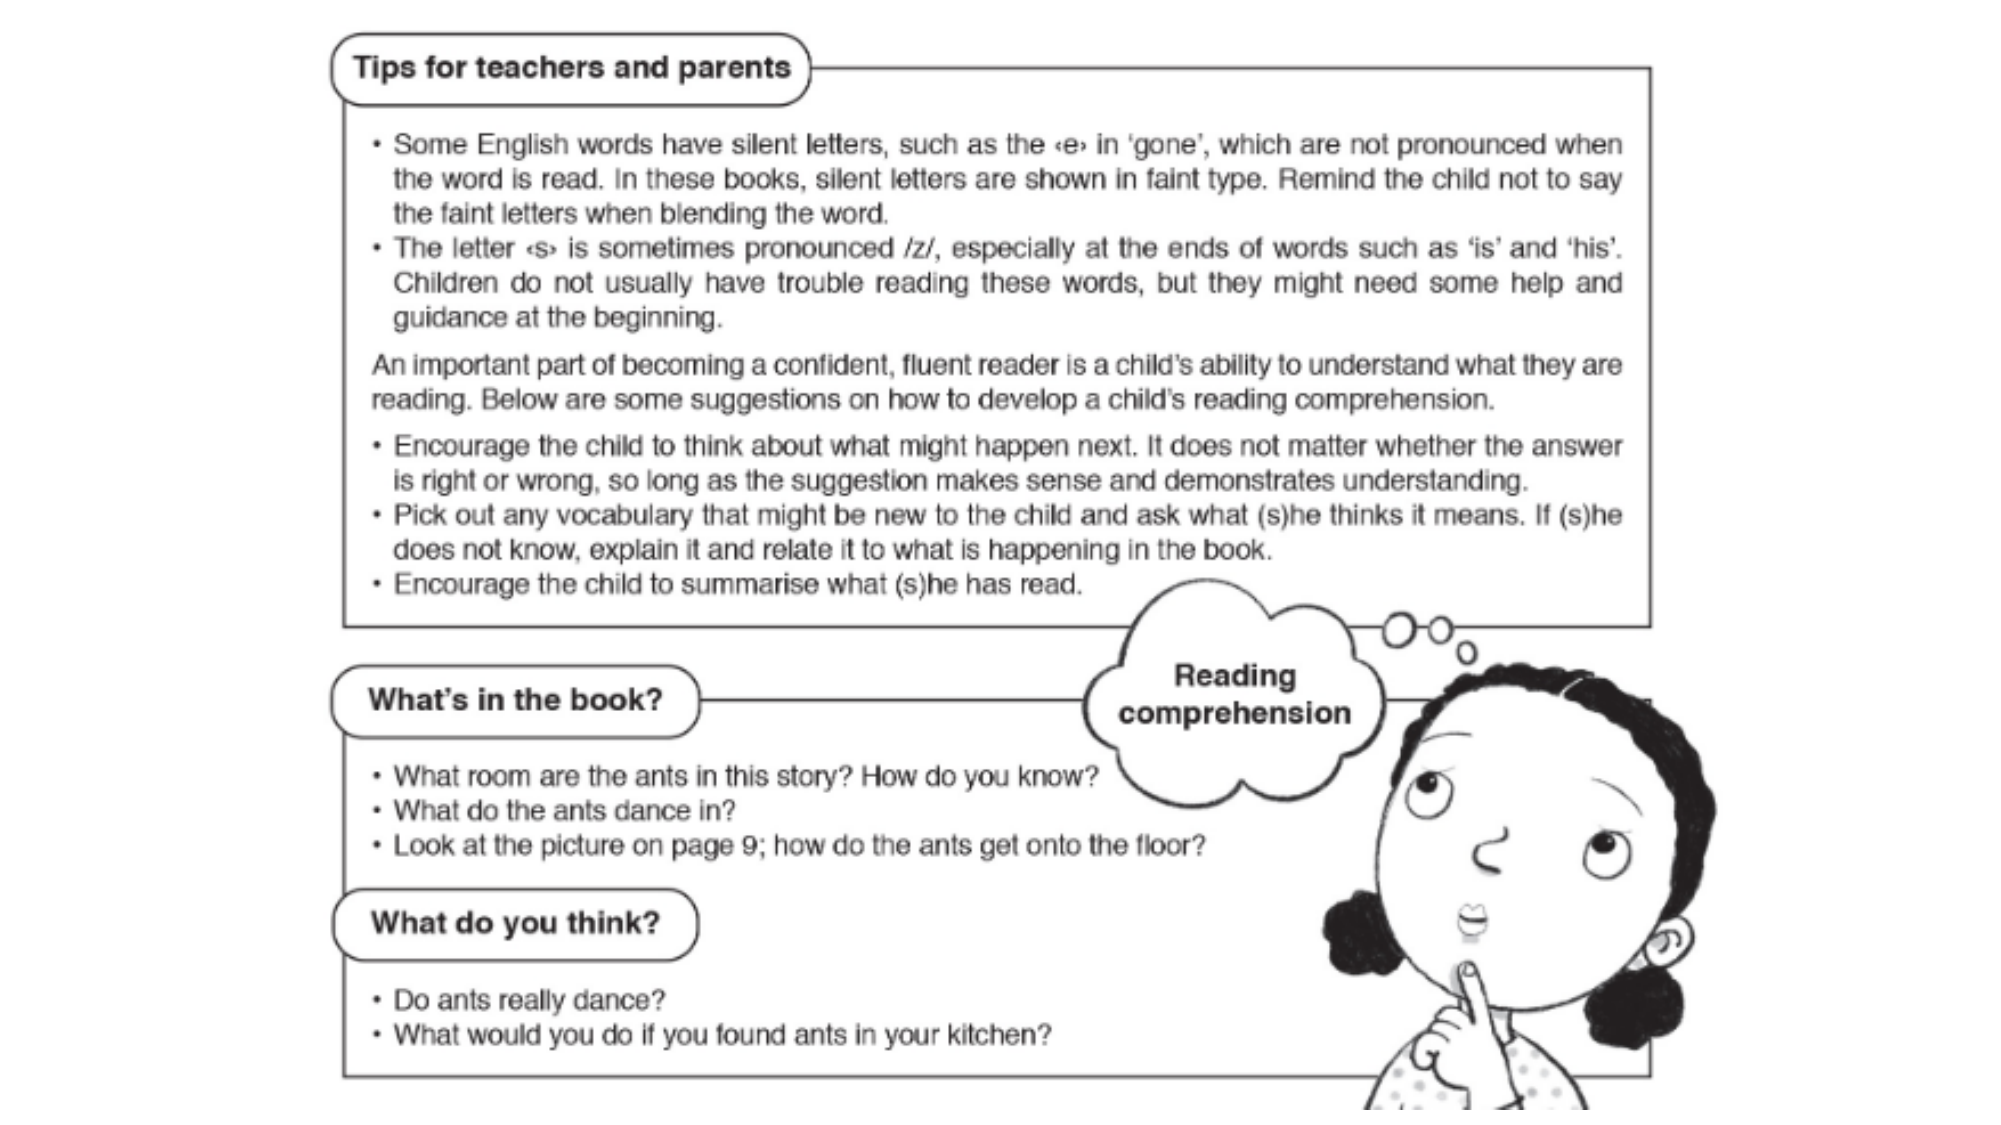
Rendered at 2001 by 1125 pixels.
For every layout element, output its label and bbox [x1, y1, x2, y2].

picture [263, 13, 1734, 1110]
